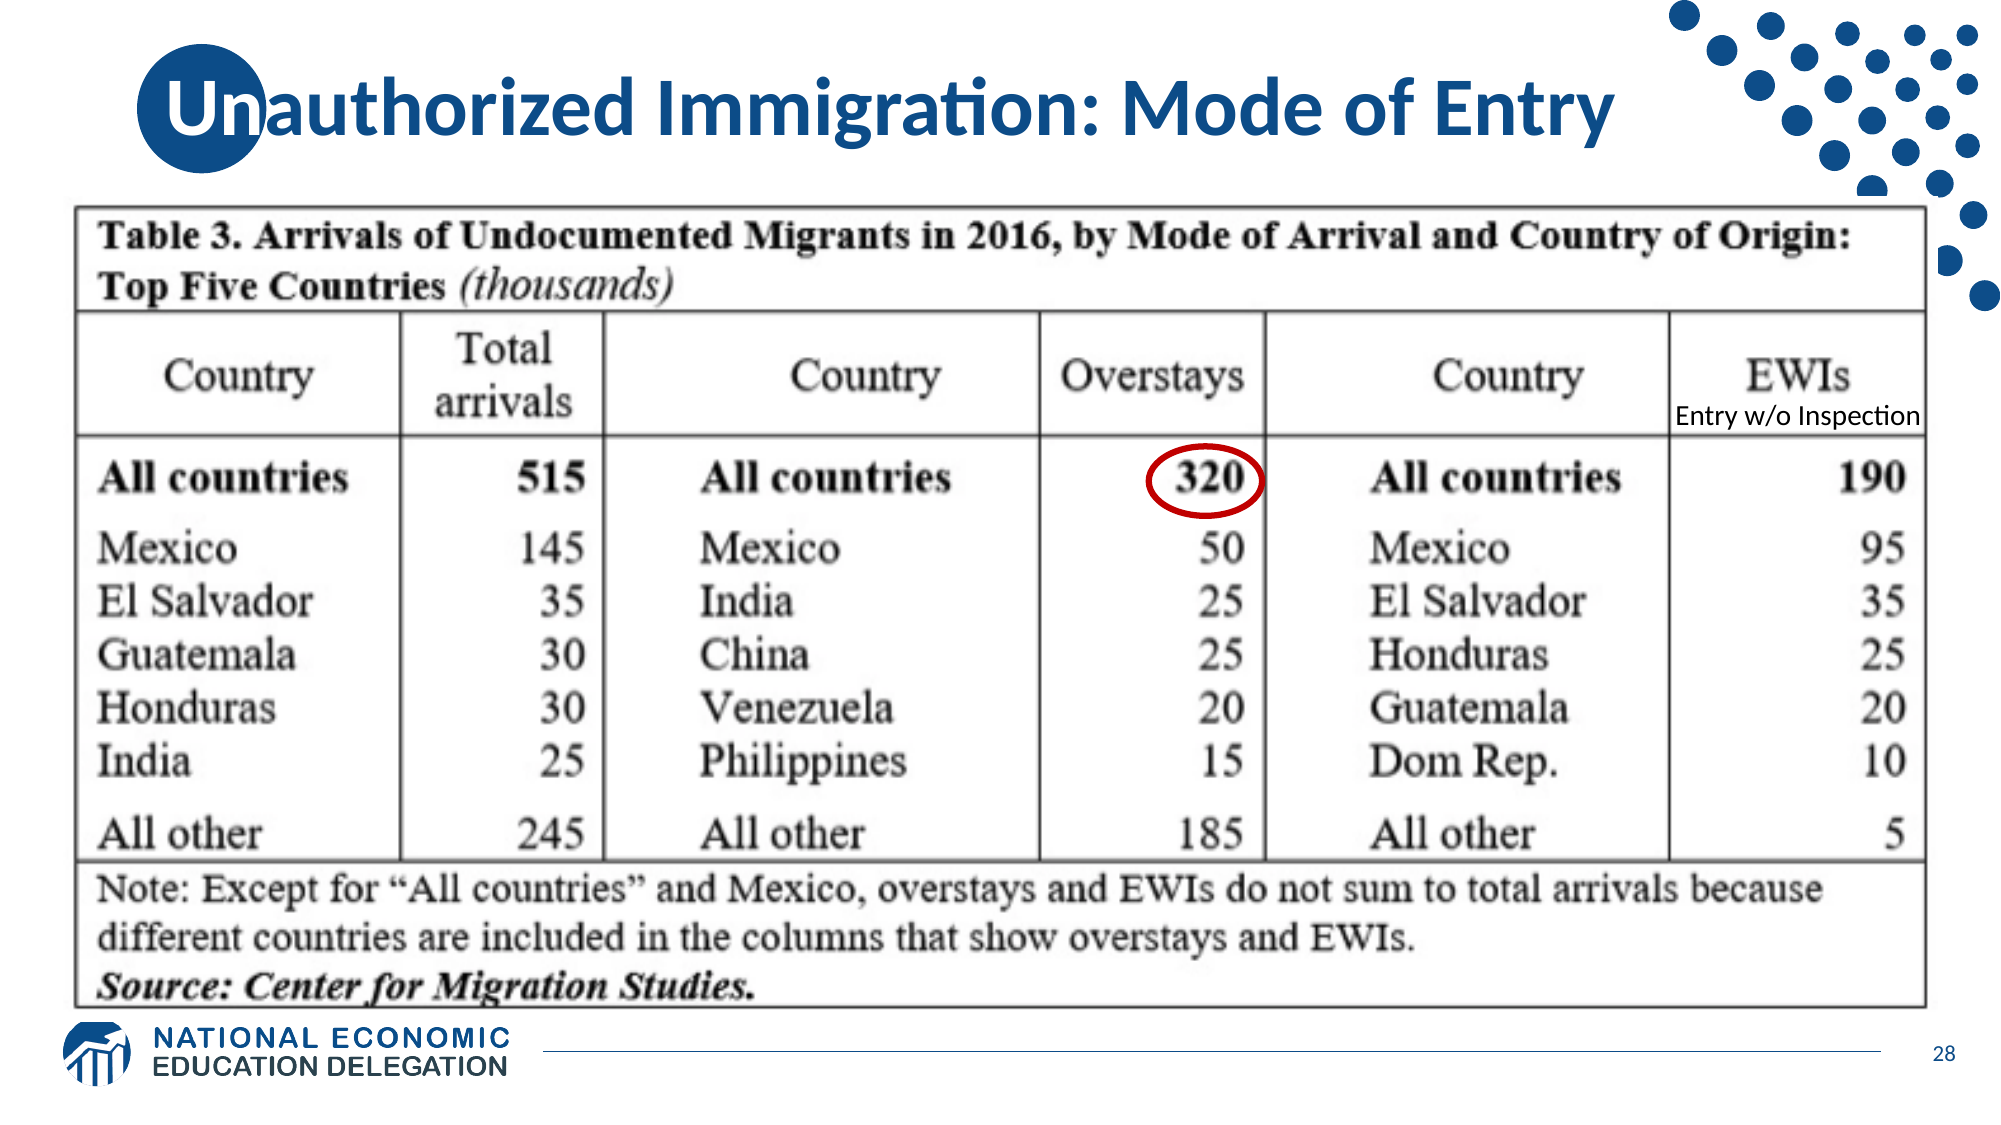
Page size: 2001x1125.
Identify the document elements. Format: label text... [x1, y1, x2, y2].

title Unauthorized Immigration: Mode of Entry [150, 0, 1876, 196]
picture [55, 1013, 520, 1091]
slide_number 28 [1521, 1022, 1972, 1082]
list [61, 196, 1938, 1022]
